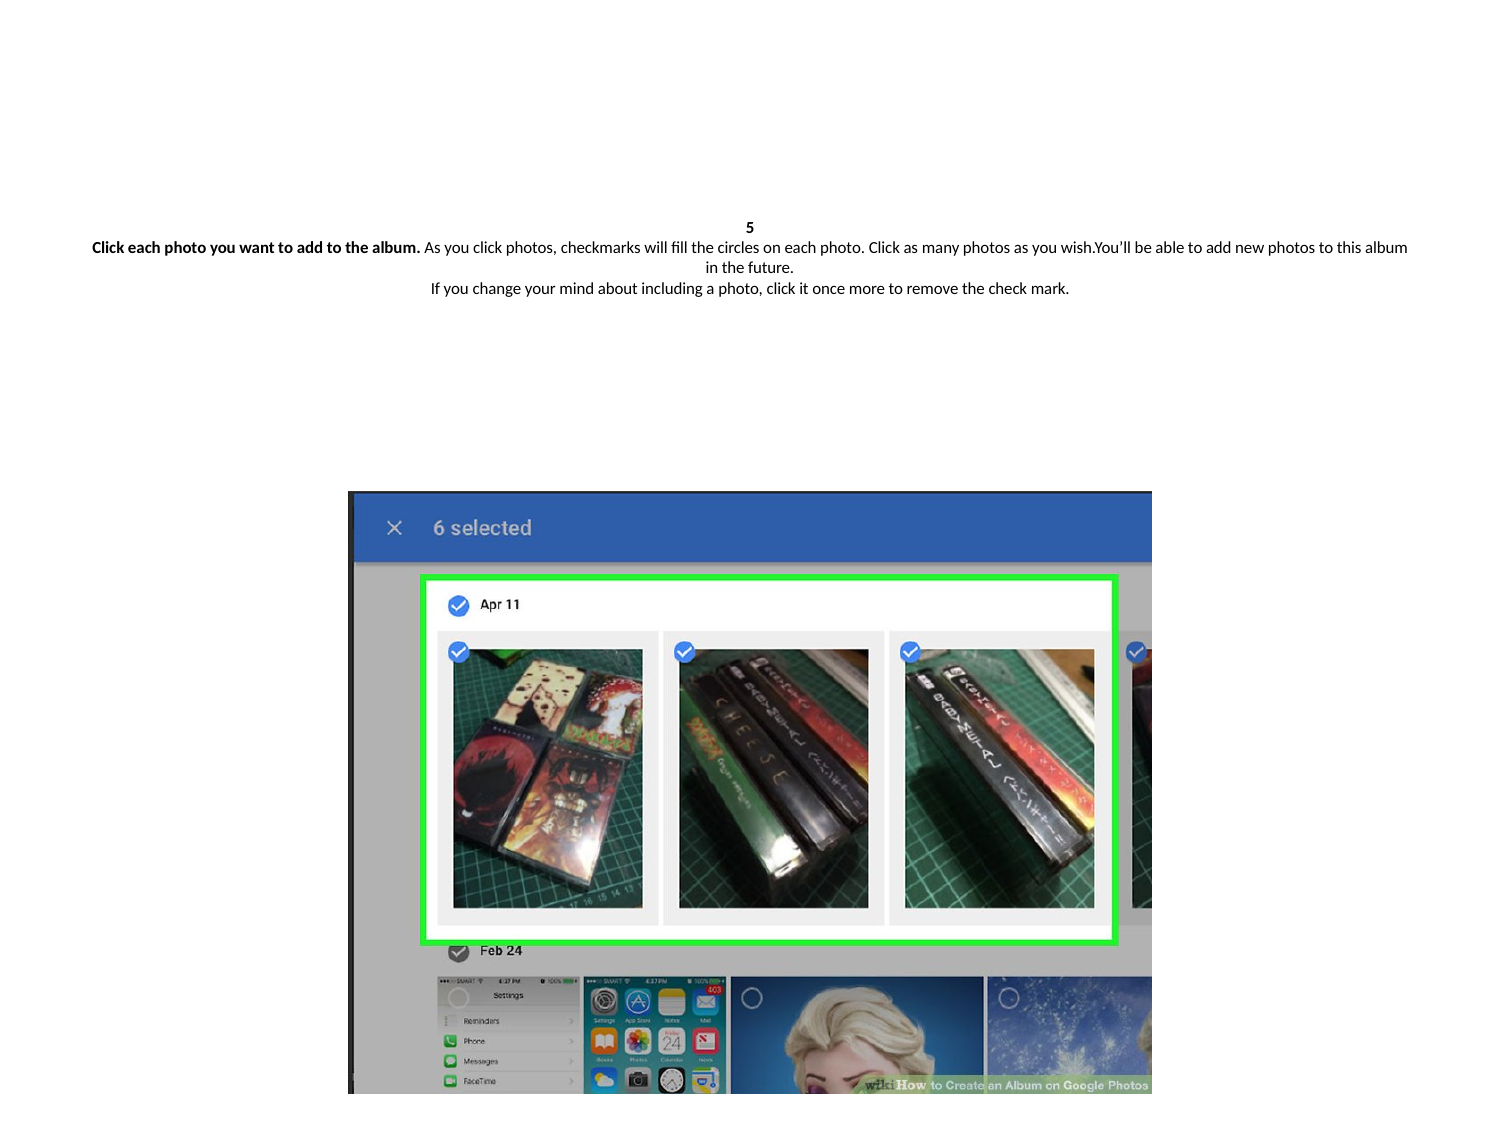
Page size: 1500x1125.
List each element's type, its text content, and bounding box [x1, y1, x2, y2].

title 5 Click each photo you want to add to the album. As you click photos, checkmarks will fill the circles on each photo. Click as many photos as you wish.You’ll be able to add new photos to this album in the future. If you change your mind about including a photo, click it once more to remove the check mark. [75, 208, 1425, 327]
picture [348, 491, 1152, 1095]
